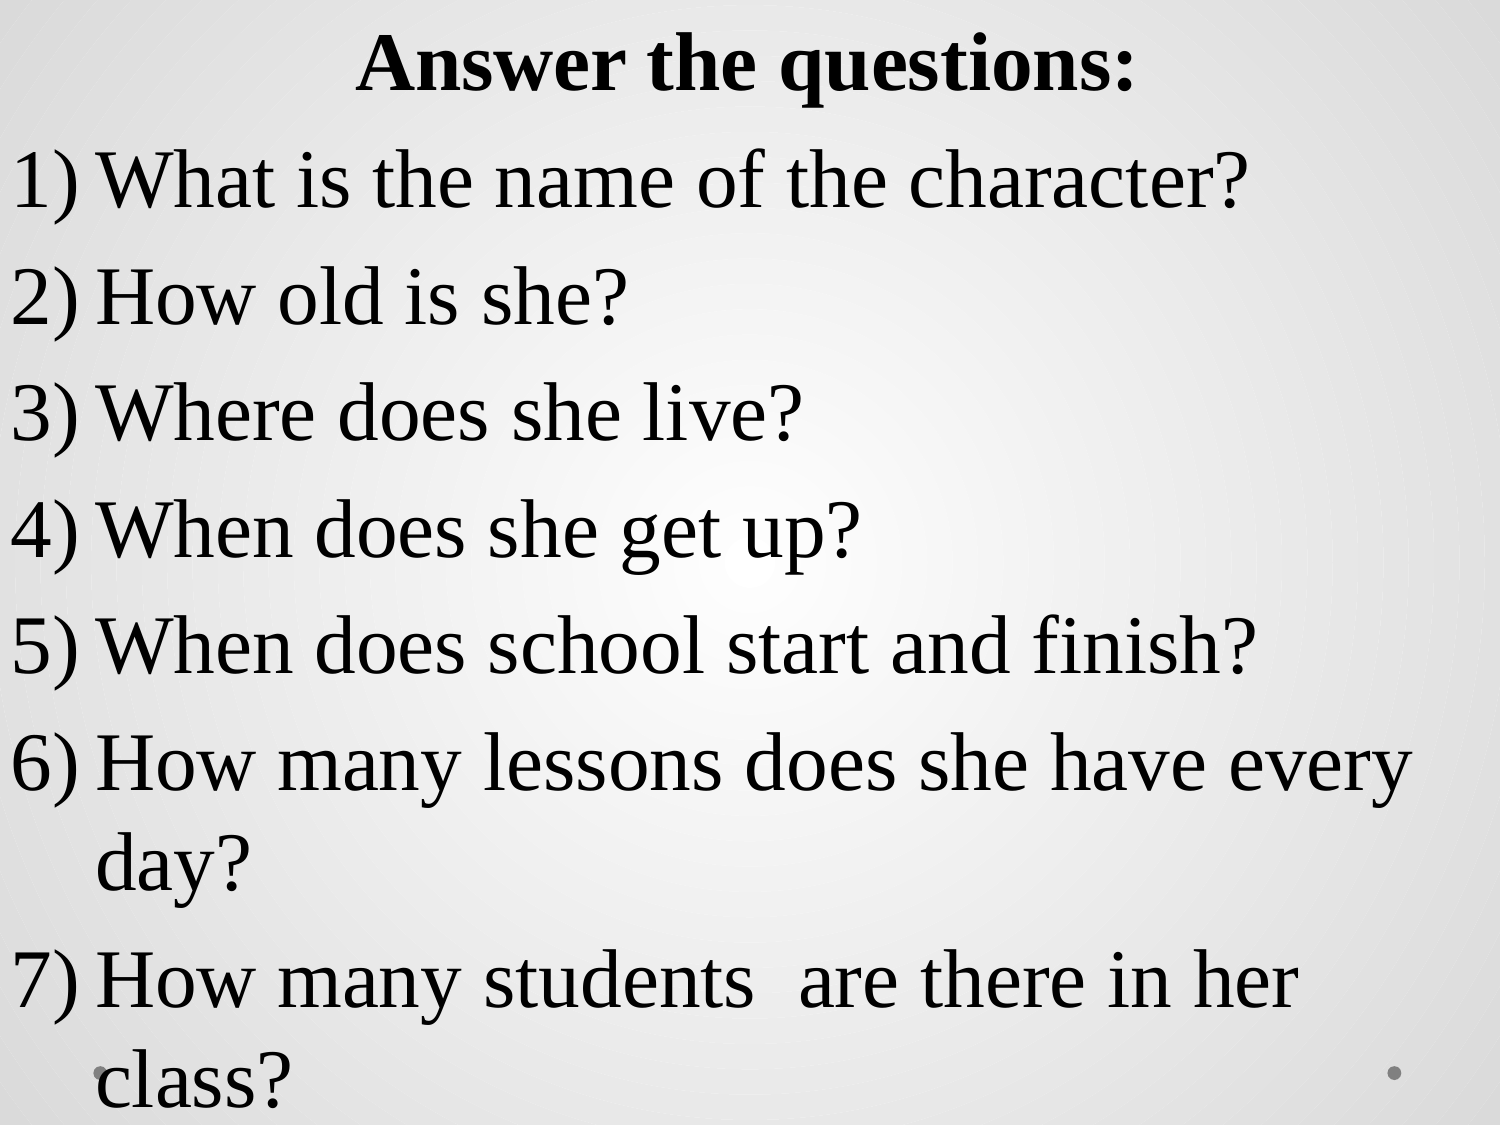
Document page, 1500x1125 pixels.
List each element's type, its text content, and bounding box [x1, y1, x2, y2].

list Answer the questions: What is the name of the character? How old is she? Where does she live? When does she get up? When does school start and finish? How many lessons does she have every day? How many students are there in her class? [0, 0, 1500, 1055]
